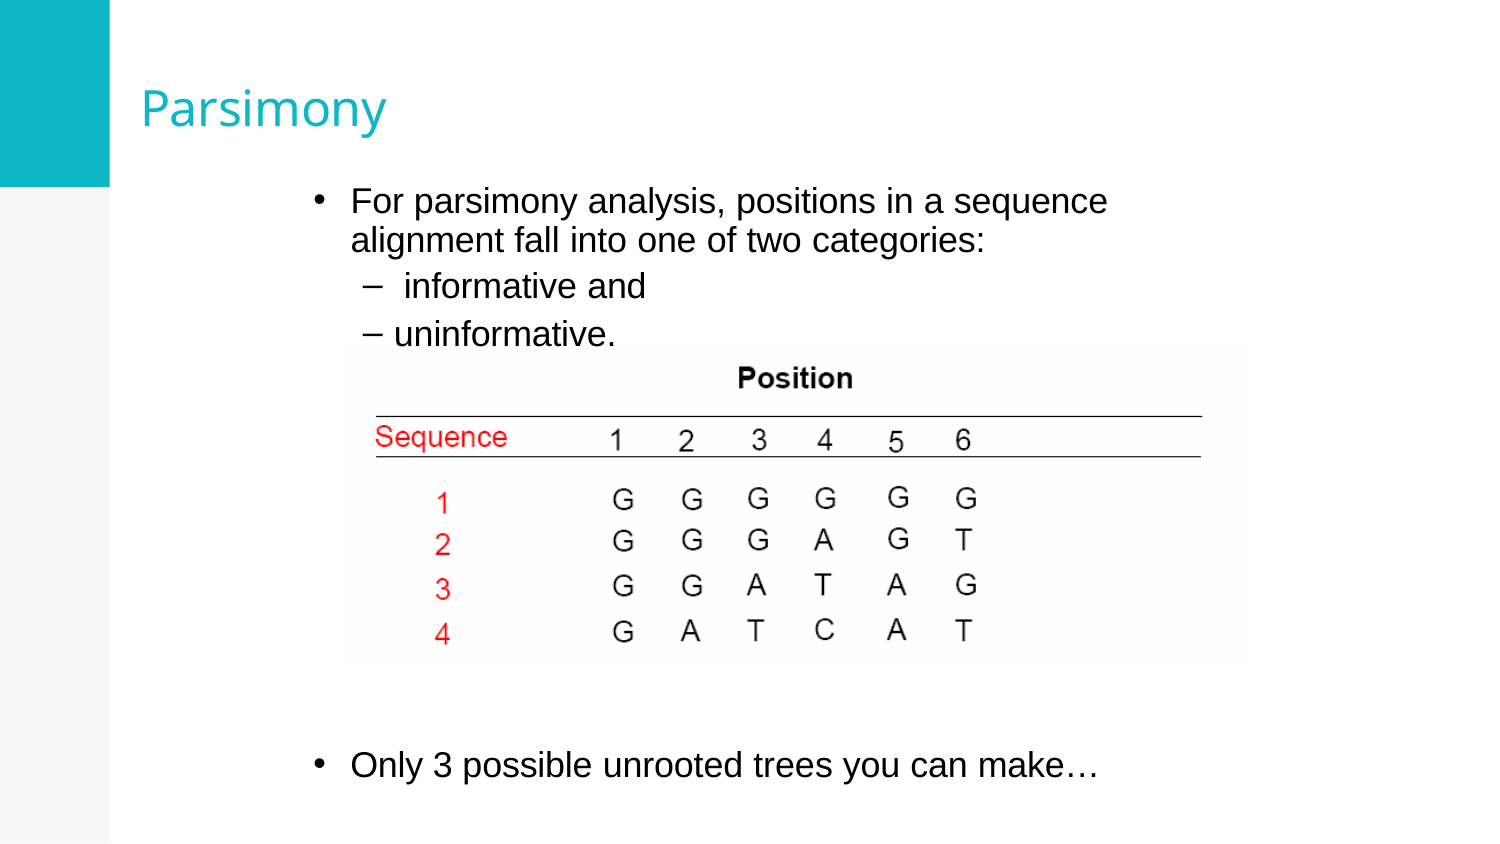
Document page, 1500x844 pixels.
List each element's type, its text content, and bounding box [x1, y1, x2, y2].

title Parsimony [138, 0, 707, 137]
text_box For parsimony analysis, positions in a sequence alignment fall into one of two categories: informative and uninformative. [311, 181, 1117, 354]
text_box [344, 347, 1247, 662]
text_box Only 3 possible unrooted trees you can make… [311, 741, 1109, 785]
